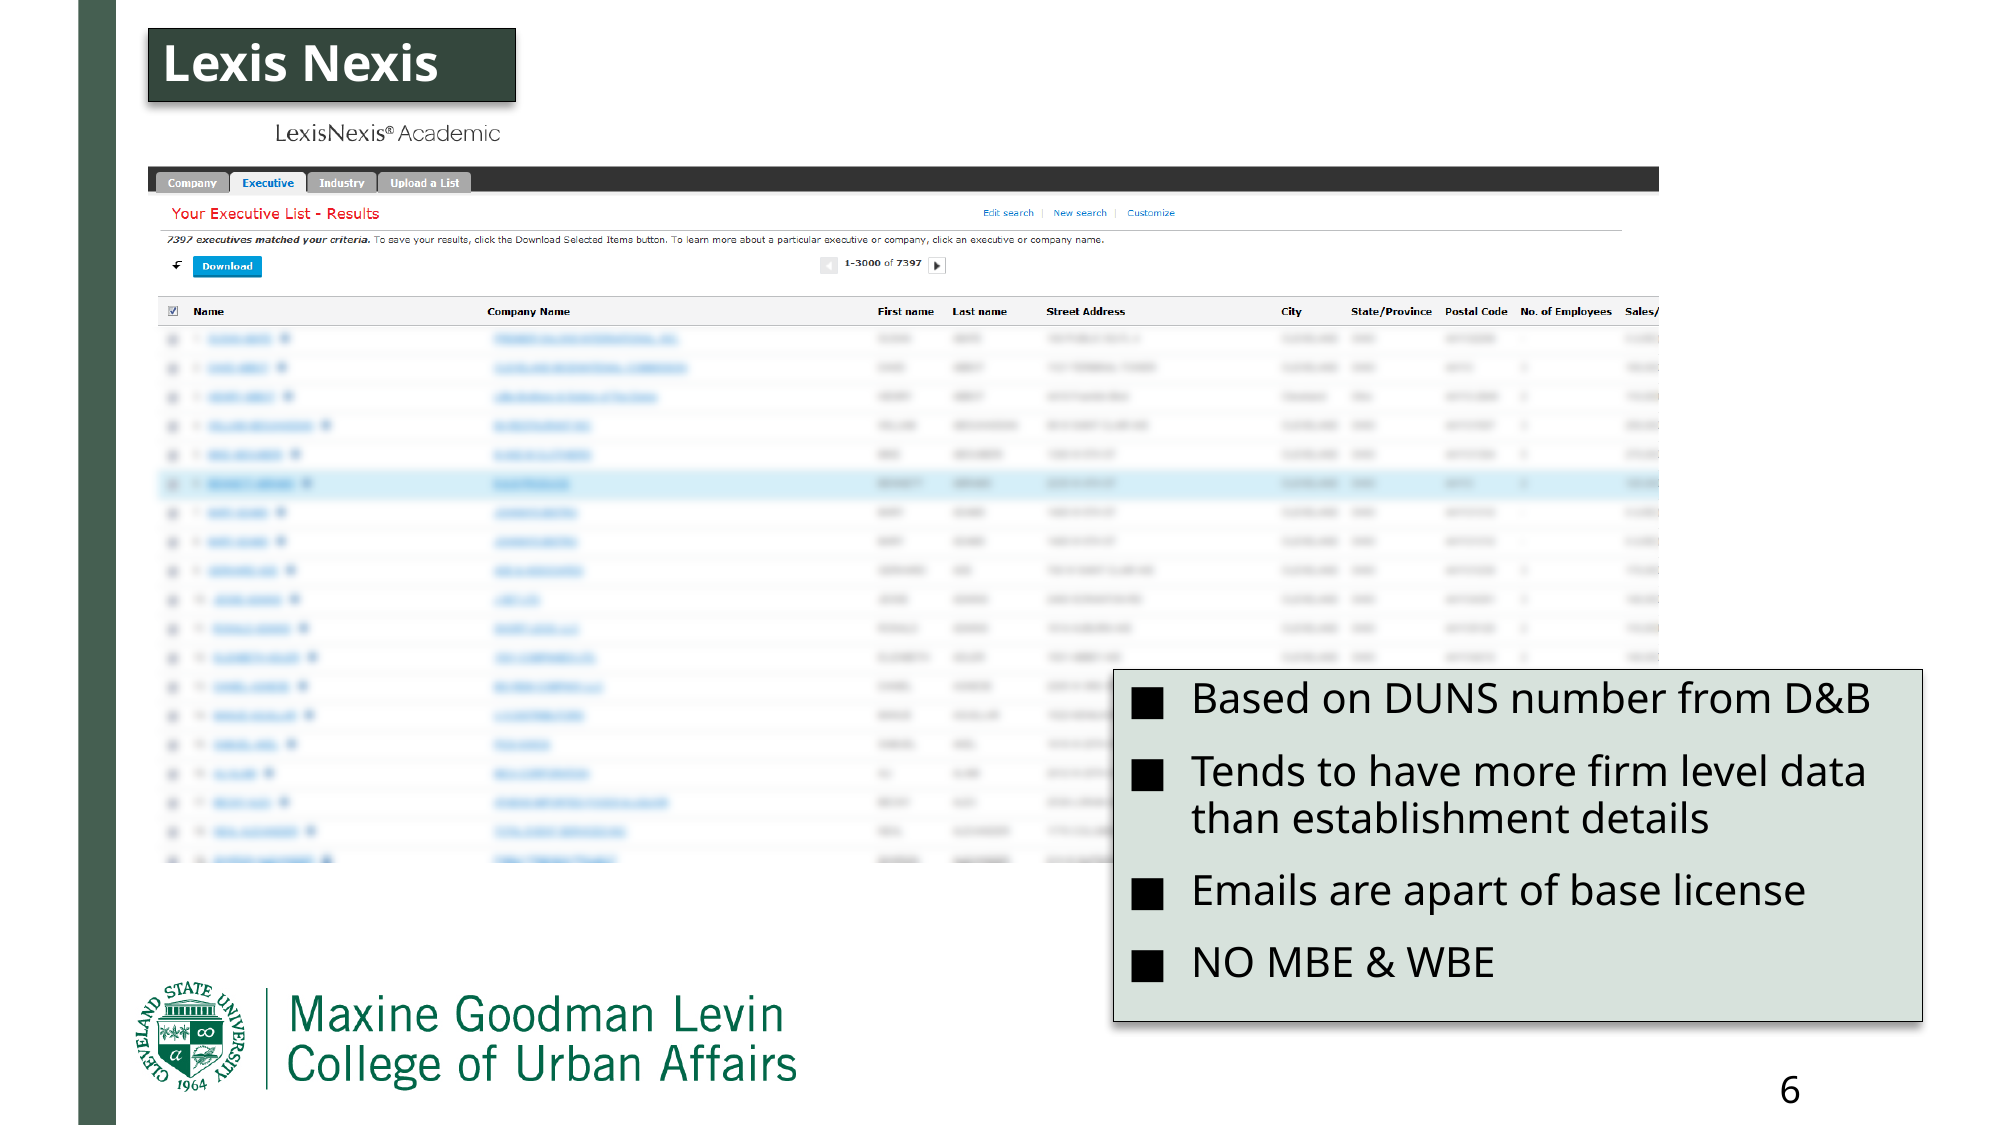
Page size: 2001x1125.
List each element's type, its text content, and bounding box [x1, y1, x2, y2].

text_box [148, 117, 1659, 863]
text_box Based on DUNS number from D&B Tends to have more firm level data than establishment details Emails are apart of base license NO MBE & WBE [1113, 669, 1923, 1022]
text_box Lexis Nexis [148, 28, 516, 102]
picture [135, 981, 796, 1092]
slide_number 6 [1553, 1058, 1816, 1125]
